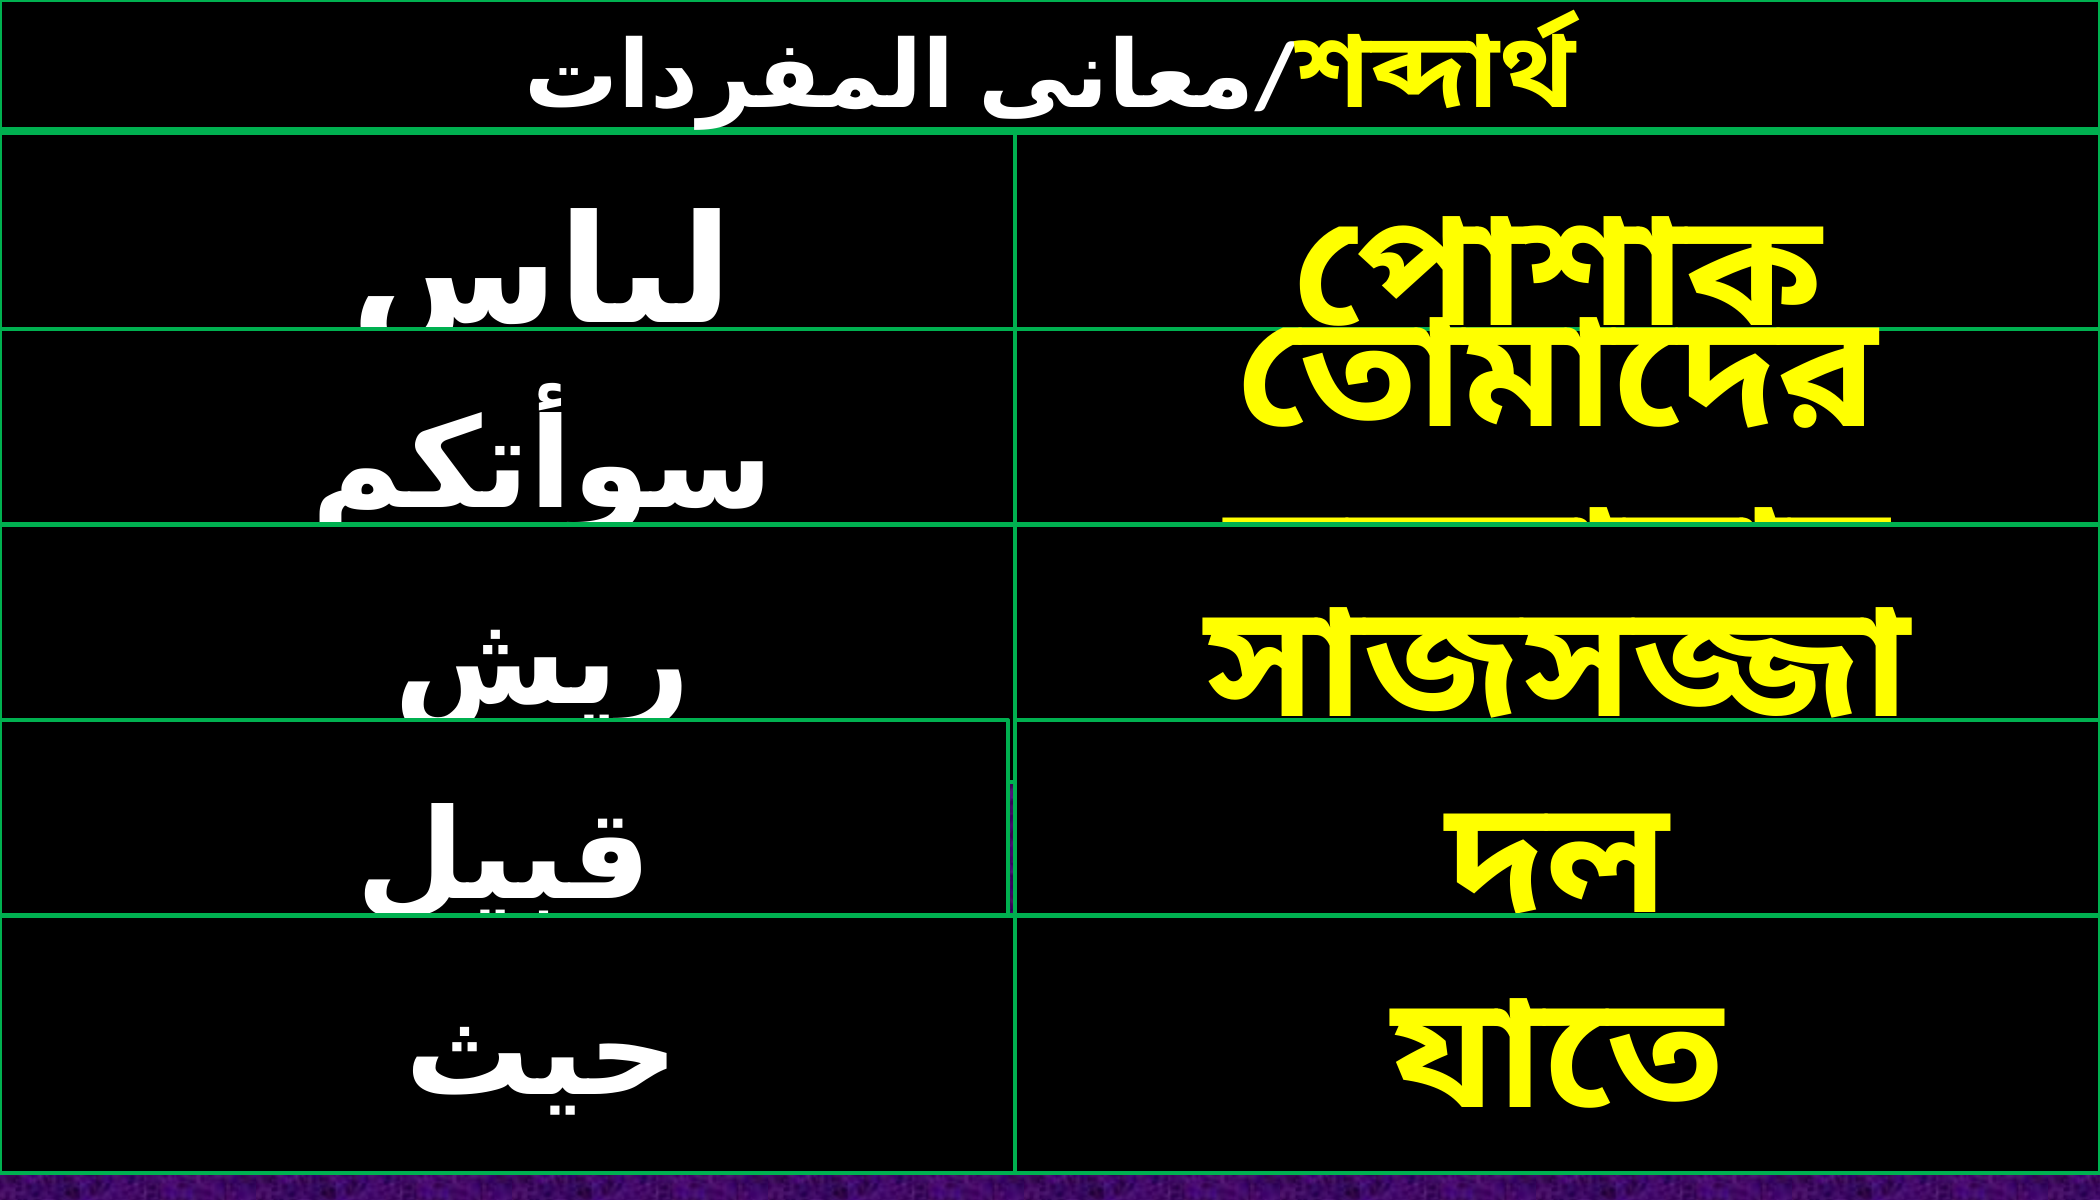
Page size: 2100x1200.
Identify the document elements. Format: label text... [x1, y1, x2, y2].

text_box যাতে [1013, 913, 2100, 1175]
picture [0, 1175, 2100, 1200]
text_box سوأتكم [0, 327, 1013, 522]
text_box দল [1013, 718, 2100, 913]
text_box পোশাক [1013, 131, 2100, 327]
text_box معانى المفردات/শব্দার্থ [0, 0, 2100, 131]
text_box ريش [0, 522, 1013, 784]
text_box لباس [0, 131, 1013, 327]
text_box তোমাদের লজ্জাস্থান [1013, 327, 2100, 522]
text_box حيث [0, 913, 1013, 1175]
text_box قبيل [0, 718, 1010, 913]
text_box সাজসজ্জা [1013, 522, 2100, 718]
